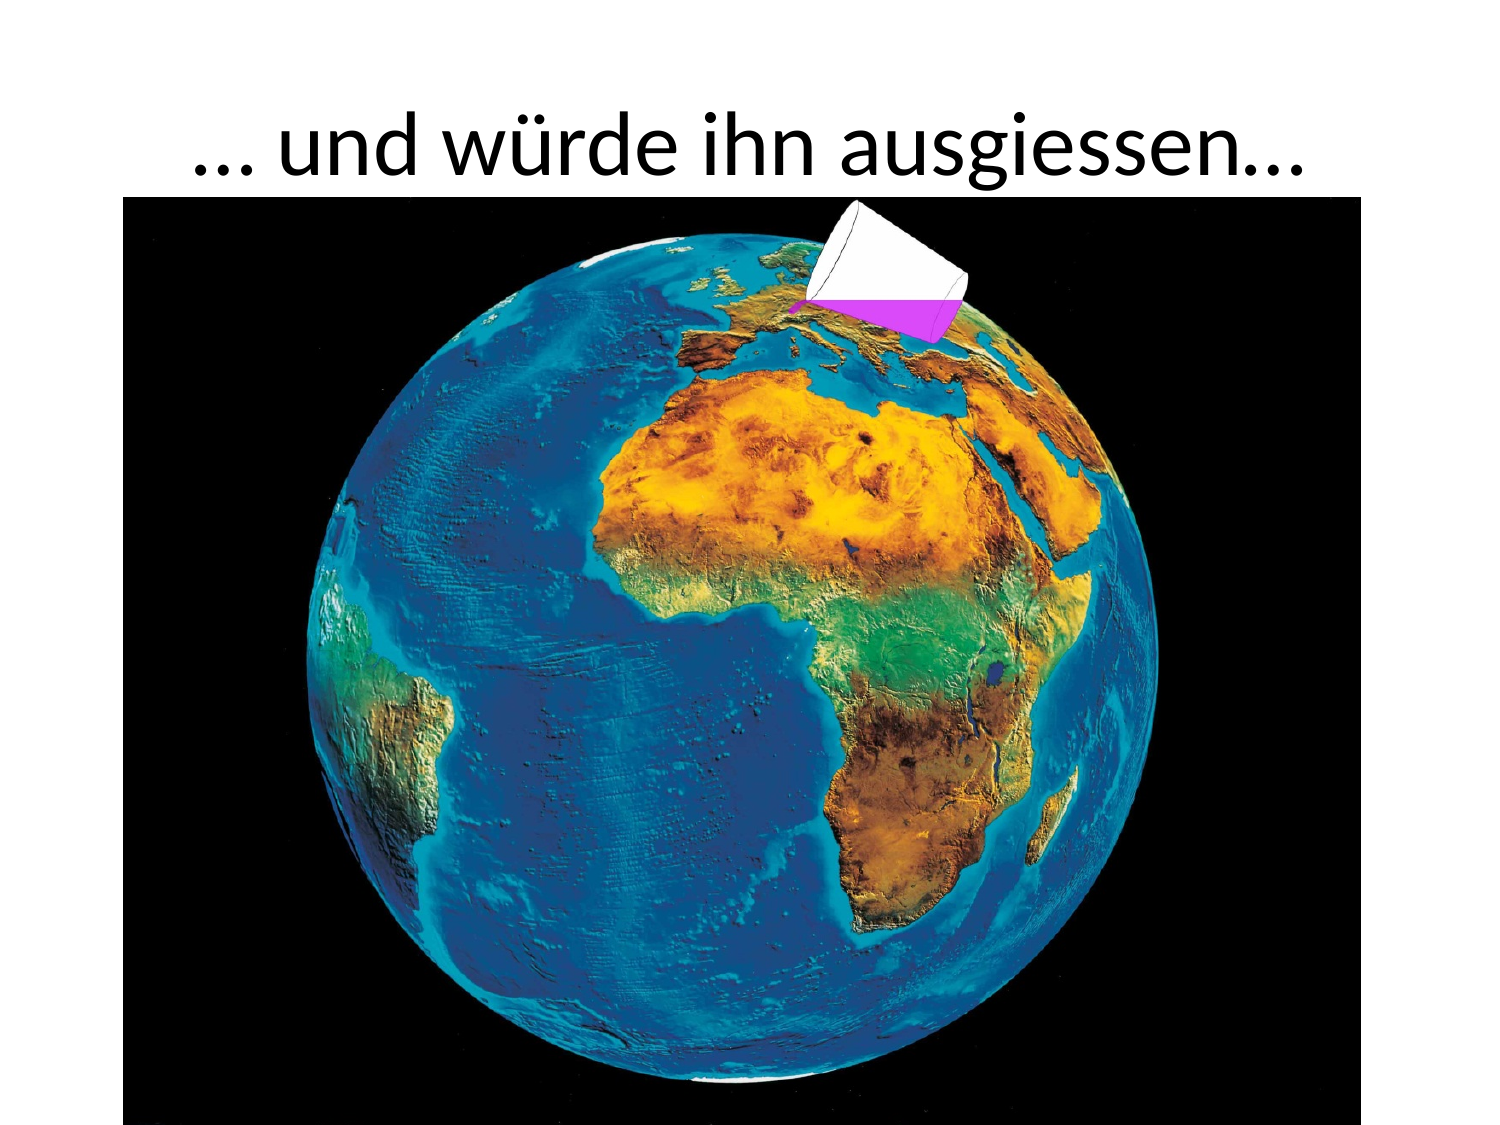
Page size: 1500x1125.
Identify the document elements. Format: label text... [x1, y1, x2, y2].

title … und würde ihn ausgiessen… [75, 45, 1425, 233]
picture [123, 197, 1361, 1125]
